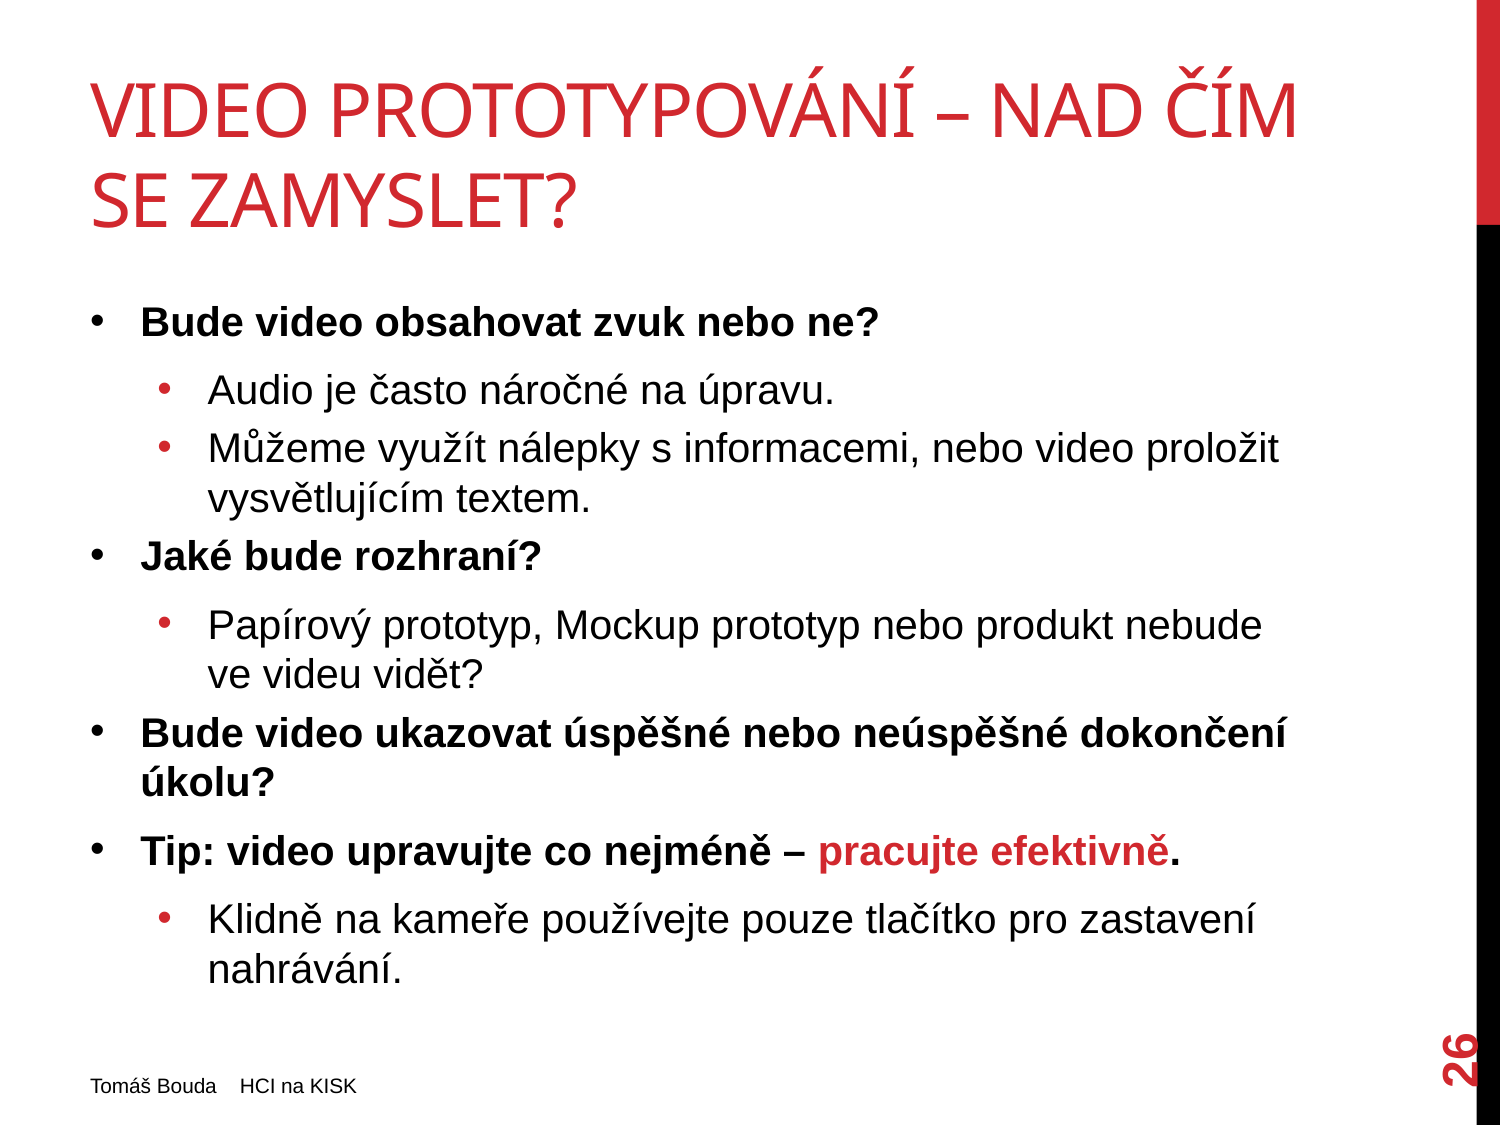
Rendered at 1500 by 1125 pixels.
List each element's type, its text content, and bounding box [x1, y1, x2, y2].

list Bude video obsahovat zvuk nebo ne? Audio je často náročné na úpravu. Můžeme využít nálepky s informacemi, nebo video proložit vysvětlujícím textem. Jaké bude rozhraní? Papírový prototyp, Mockup prototyp nebo produkt nebude ve videu vidět? Bude video ukazovat úspěšné nebo neúspěšné dokončení úkolu? Tip: video upravujte co nejméně – pracujte efektivně. Klidně na kameře používejte pouze tlačítko pro zastavení nahrávání. [75, 287, 1325, 1005]
title Video prototypování – nad čím se zamyslet? [75, 25, 1329, 250]
slide_number 26 [1427, 887, 1488, 1104]
footer Tomáš Bouda HCI na KISK [75, 1065, 638, 1112]
